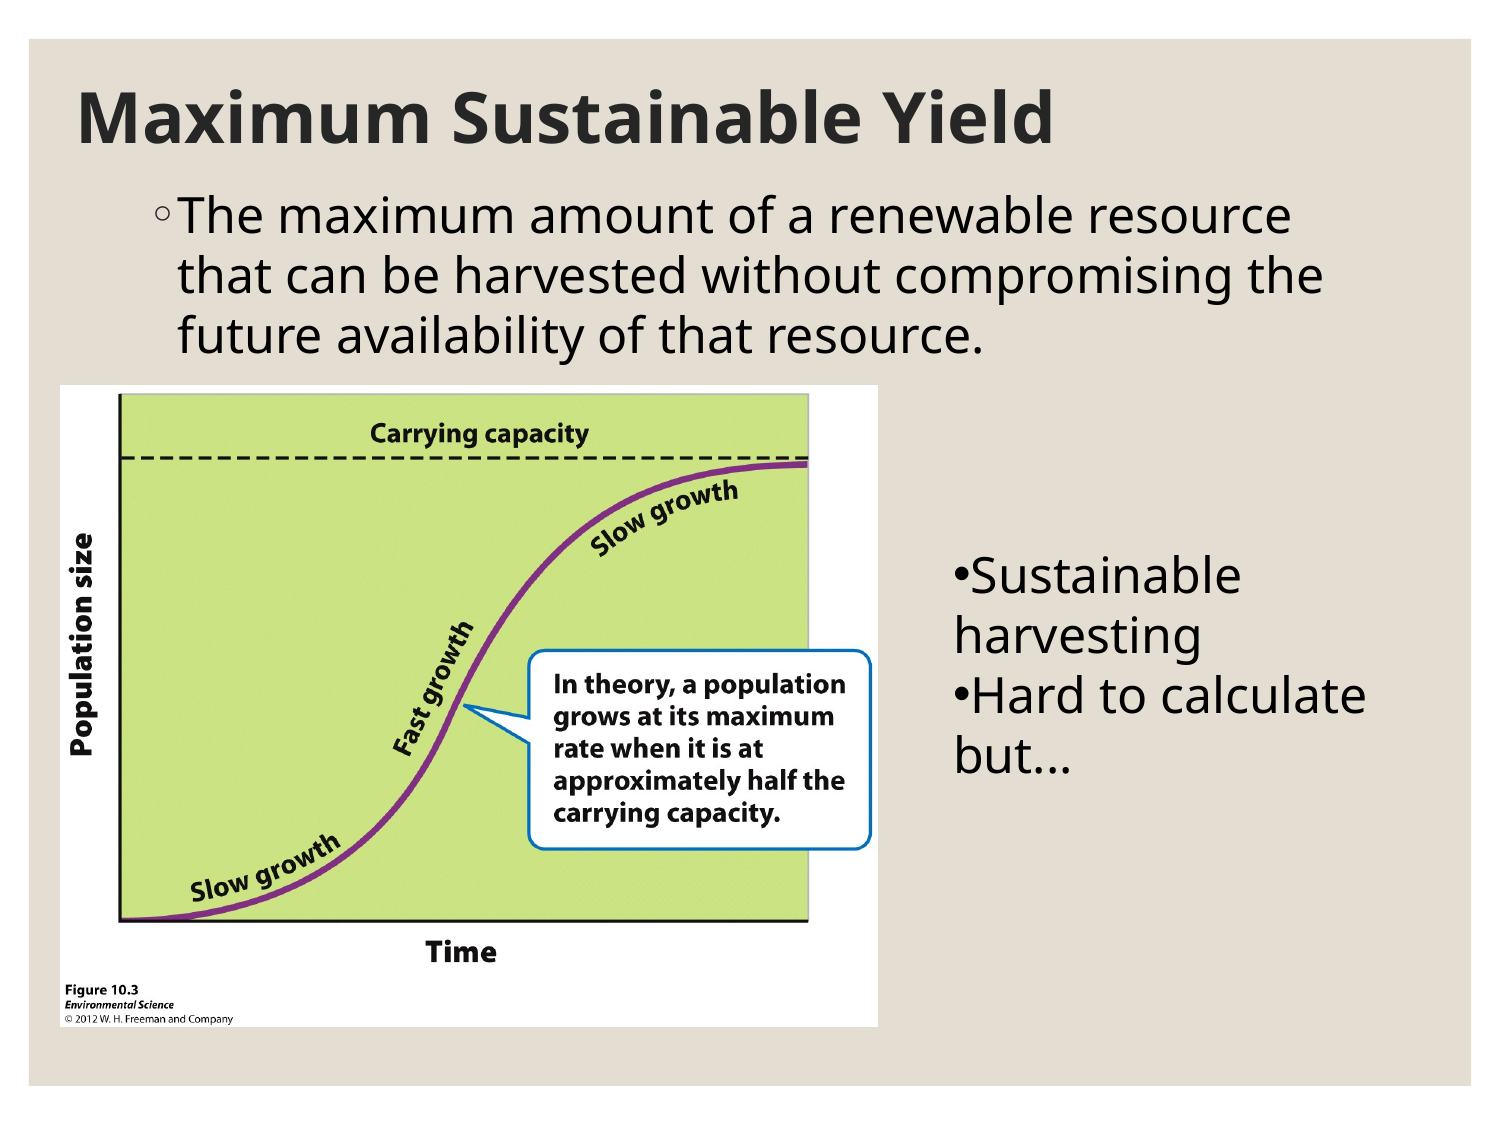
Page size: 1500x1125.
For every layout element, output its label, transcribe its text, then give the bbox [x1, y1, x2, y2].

text_box Sustainable harvesting Hard to calculate but... [938, 535, 1414, 791]
list The maximum amount of a renewable resource that can be harvested without compromising the future availability of that resource. [60, 175, 1414, 589]
title Maximum Sustainable Yield [60, 29, 1500, 211]
picture [60, 385, 878, 1028]
